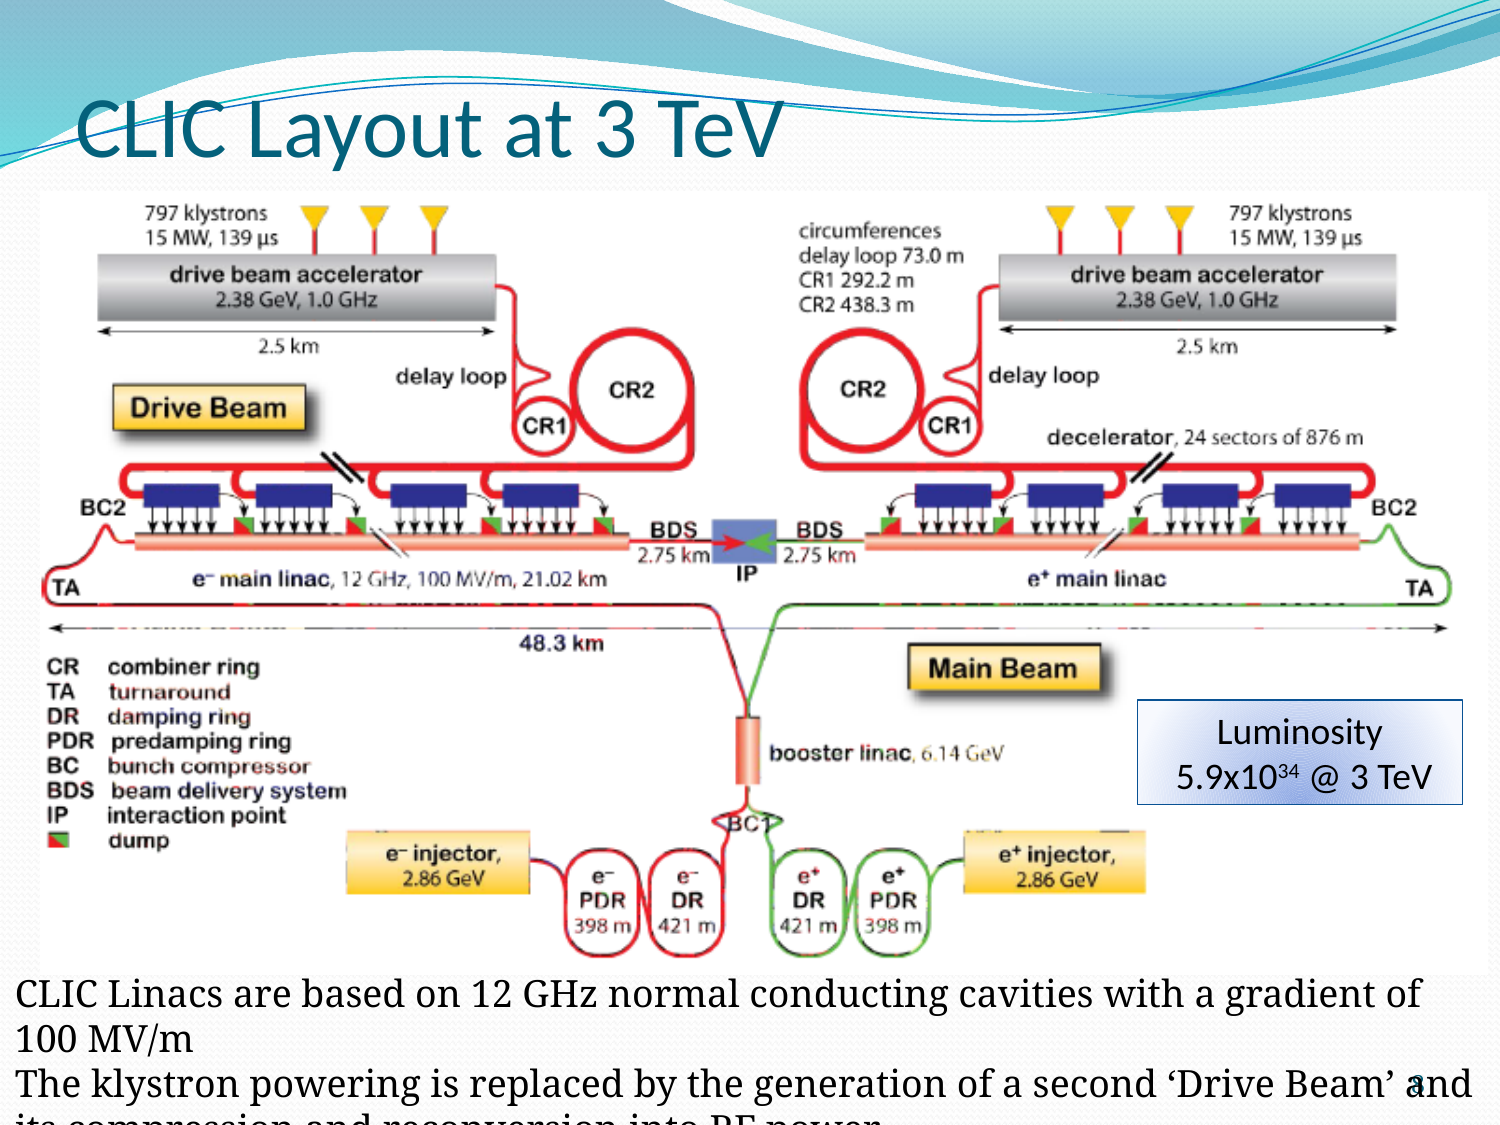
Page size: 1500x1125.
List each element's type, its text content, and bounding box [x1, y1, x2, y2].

title Beam-beam tune shift [33, 962, 1493, 988]
picture [40, 191, 1488, 976]
text_box CLIC Linacs are based on 12 GHz normal conducting cavities with a gradient of 100 MV/m The klystron powering is replaced by the generation of a second ‘Drive Beam’ and its compression and reconversion into RF power [0, 962, 1500, 1125]
title CLIC Layout at 3 TeV [75, 62, 1438, 175]
